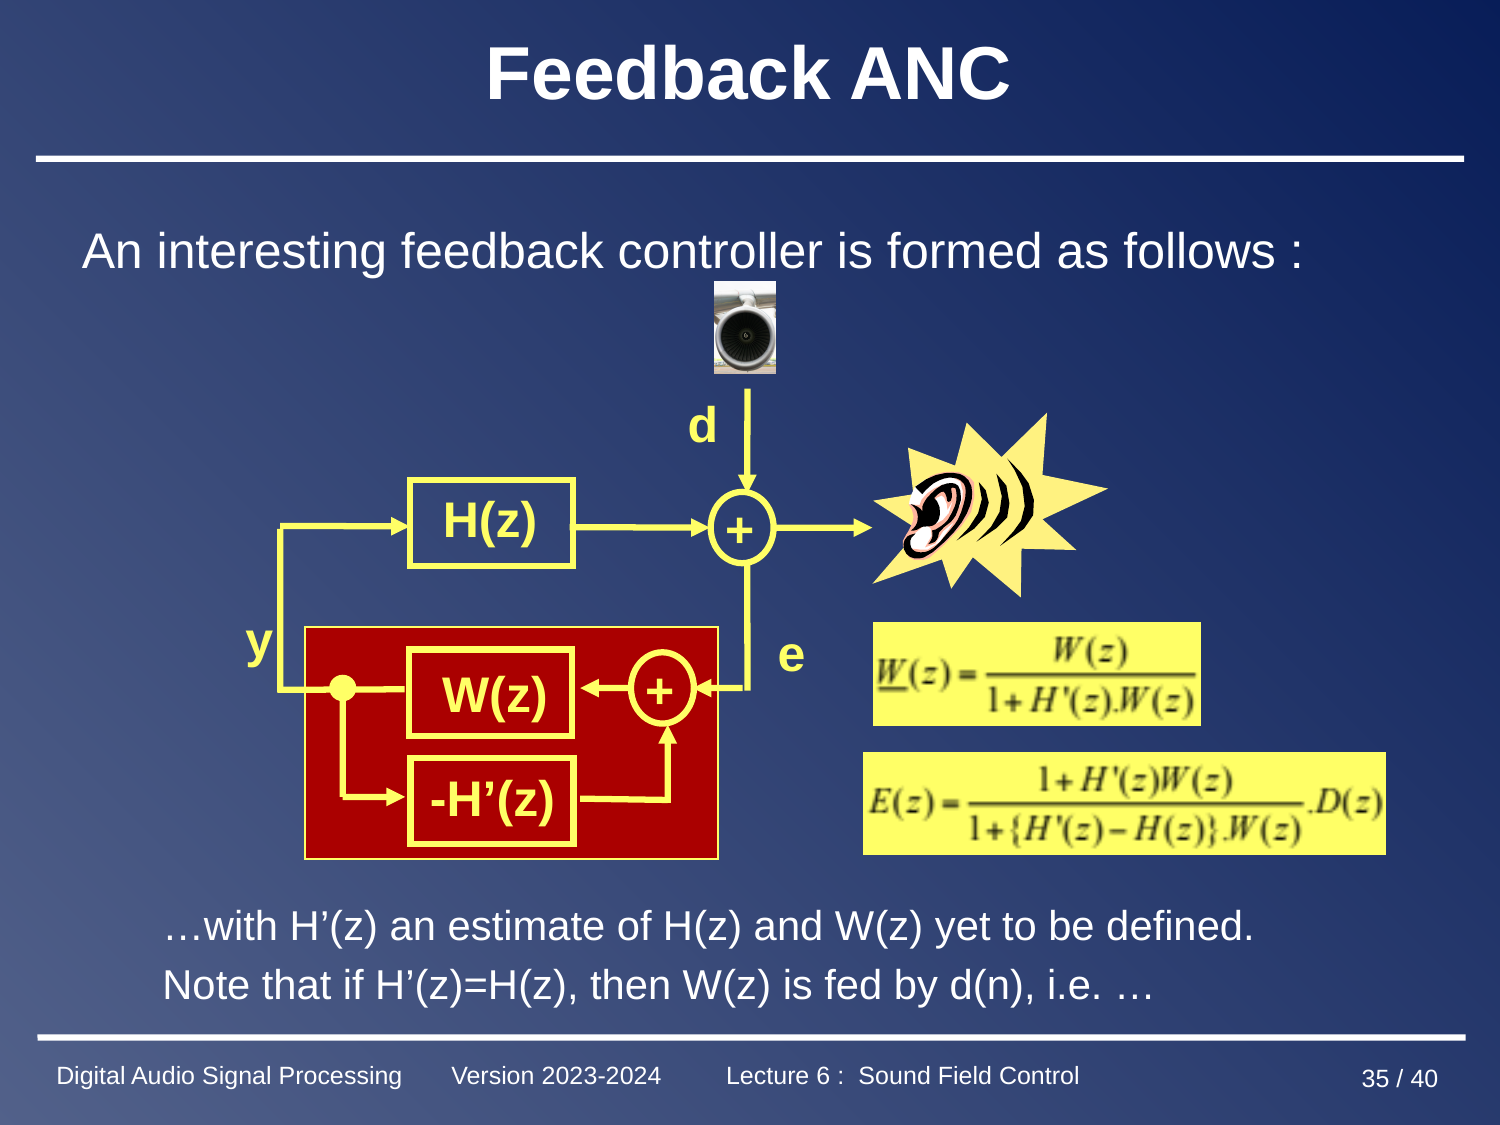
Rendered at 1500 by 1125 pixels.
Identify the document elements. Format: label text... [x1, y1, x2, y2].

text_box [862, 751, 1386, 855]
title Feedback ANC [47, 15, 1450, 144]
picture [714, 281, 776, 374]
list An interesting feedback controller is formed as follows : …with H’(z) an estimate of H(z) and W(z) yet to be defined. Note that if H’(z)=H(z), then W(z) is fed by d(n), i.e. … [66, 179, 1471, 1047]
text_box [229, 385, 1111, 860]
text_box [872, 621, 1202, 727]
